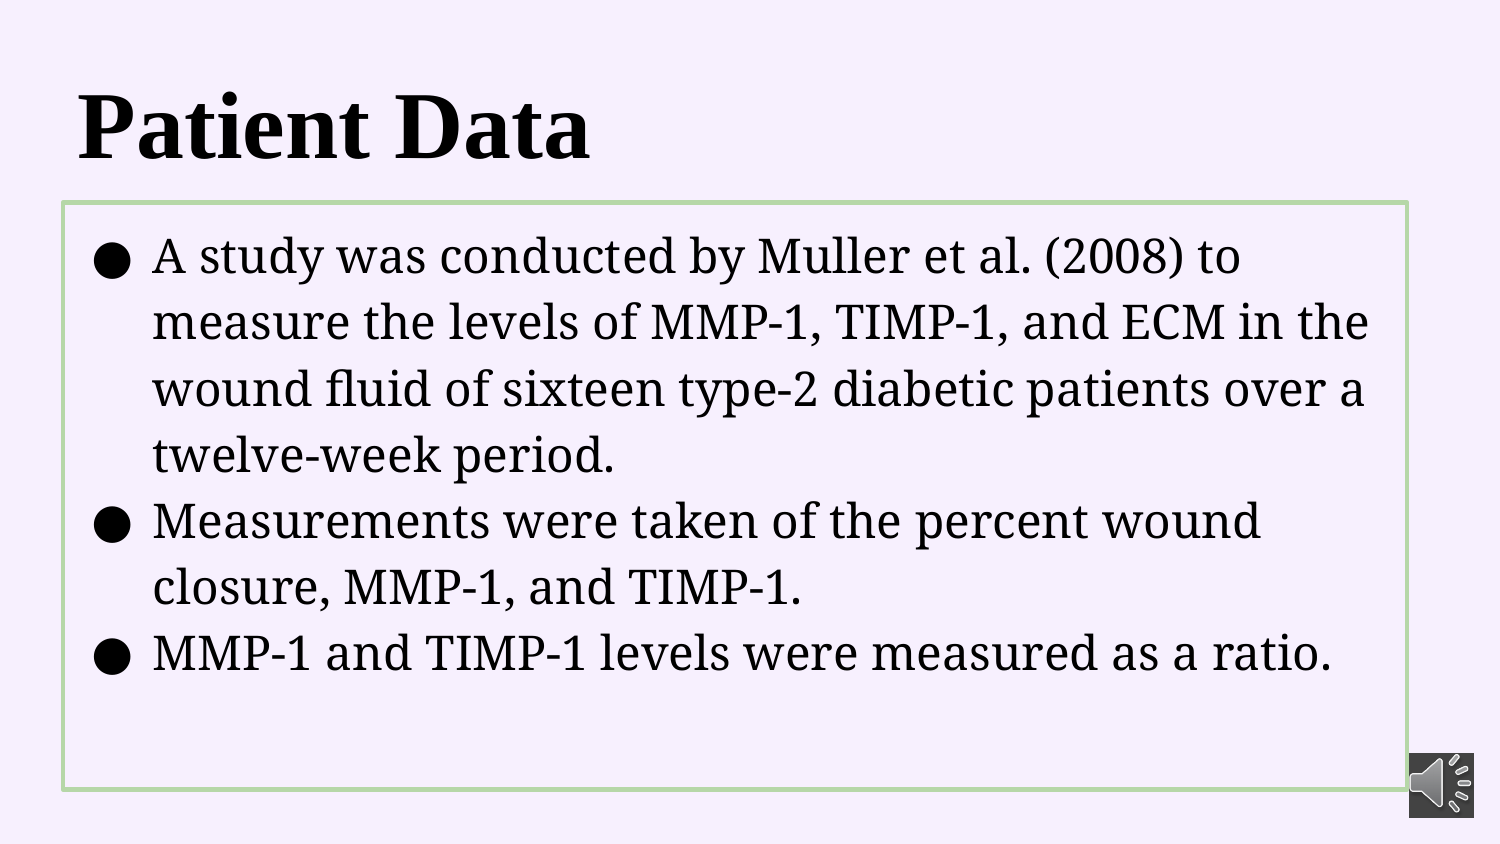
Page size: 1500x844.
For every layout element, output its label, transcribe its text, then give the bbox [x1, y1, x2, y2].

text_box Patient Data [62, 48, 1408, 202]
picture [1408, 751, 1476, 819]
text_box A study was conducted by Muller et al. (2008) to measure the levels of MMP-1, TIMP-1, and ECM in the wound fluid of sixteen type-2 diabetic patients over a twelve-week period. Measurements were taken of the percent wound closure, MMP-1, and TIMP-1. MMP-1 and TIMP-1 levels were measured as a ratio. [62, 202, 1408, 790]
